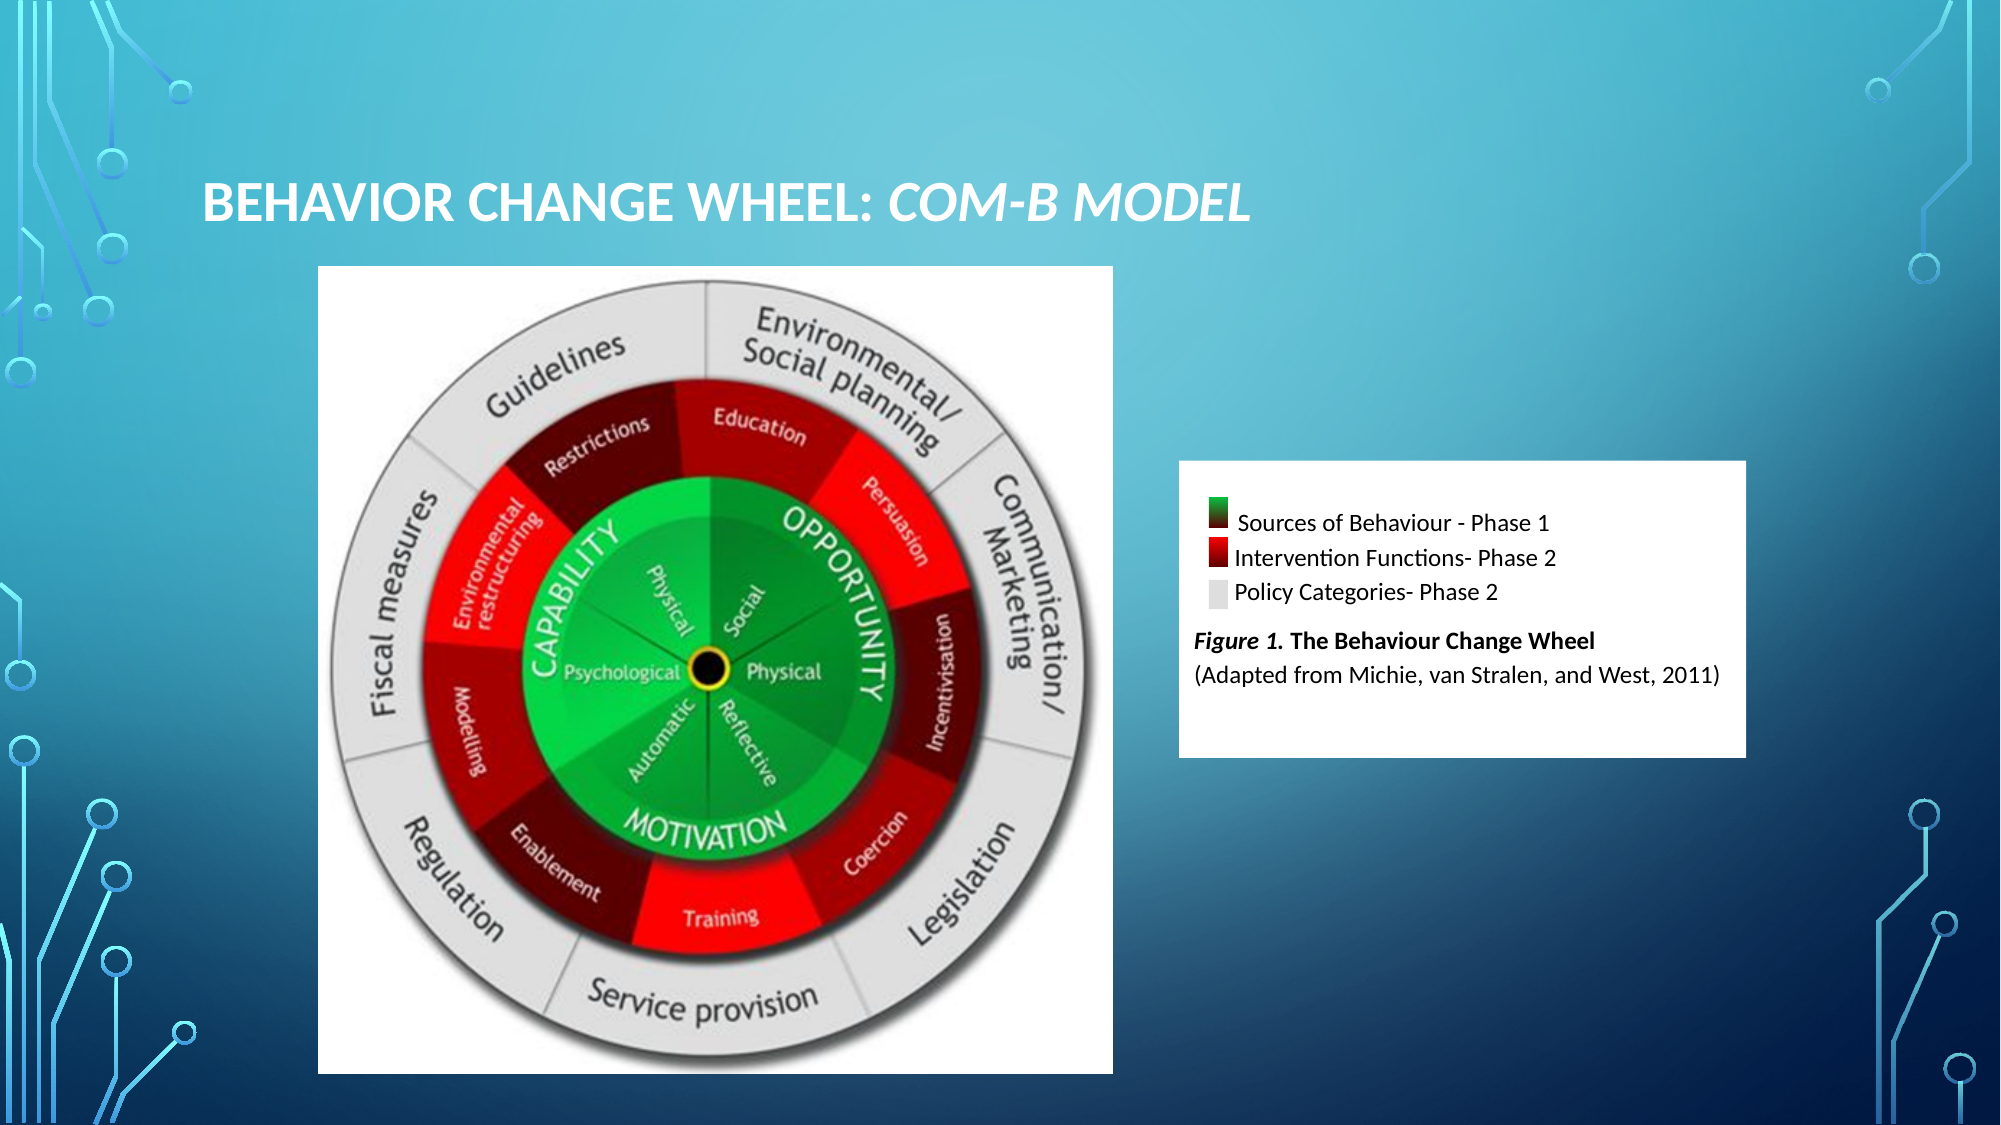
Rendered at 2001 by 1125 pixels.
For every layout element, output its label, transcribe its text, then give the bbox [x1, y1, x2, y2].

title Behavior Change Wheel: COM-B model [187, 81, 1813, 324]
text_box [1178, 460, 1747, 759]
picture [317, 265, 1114, 1074]
